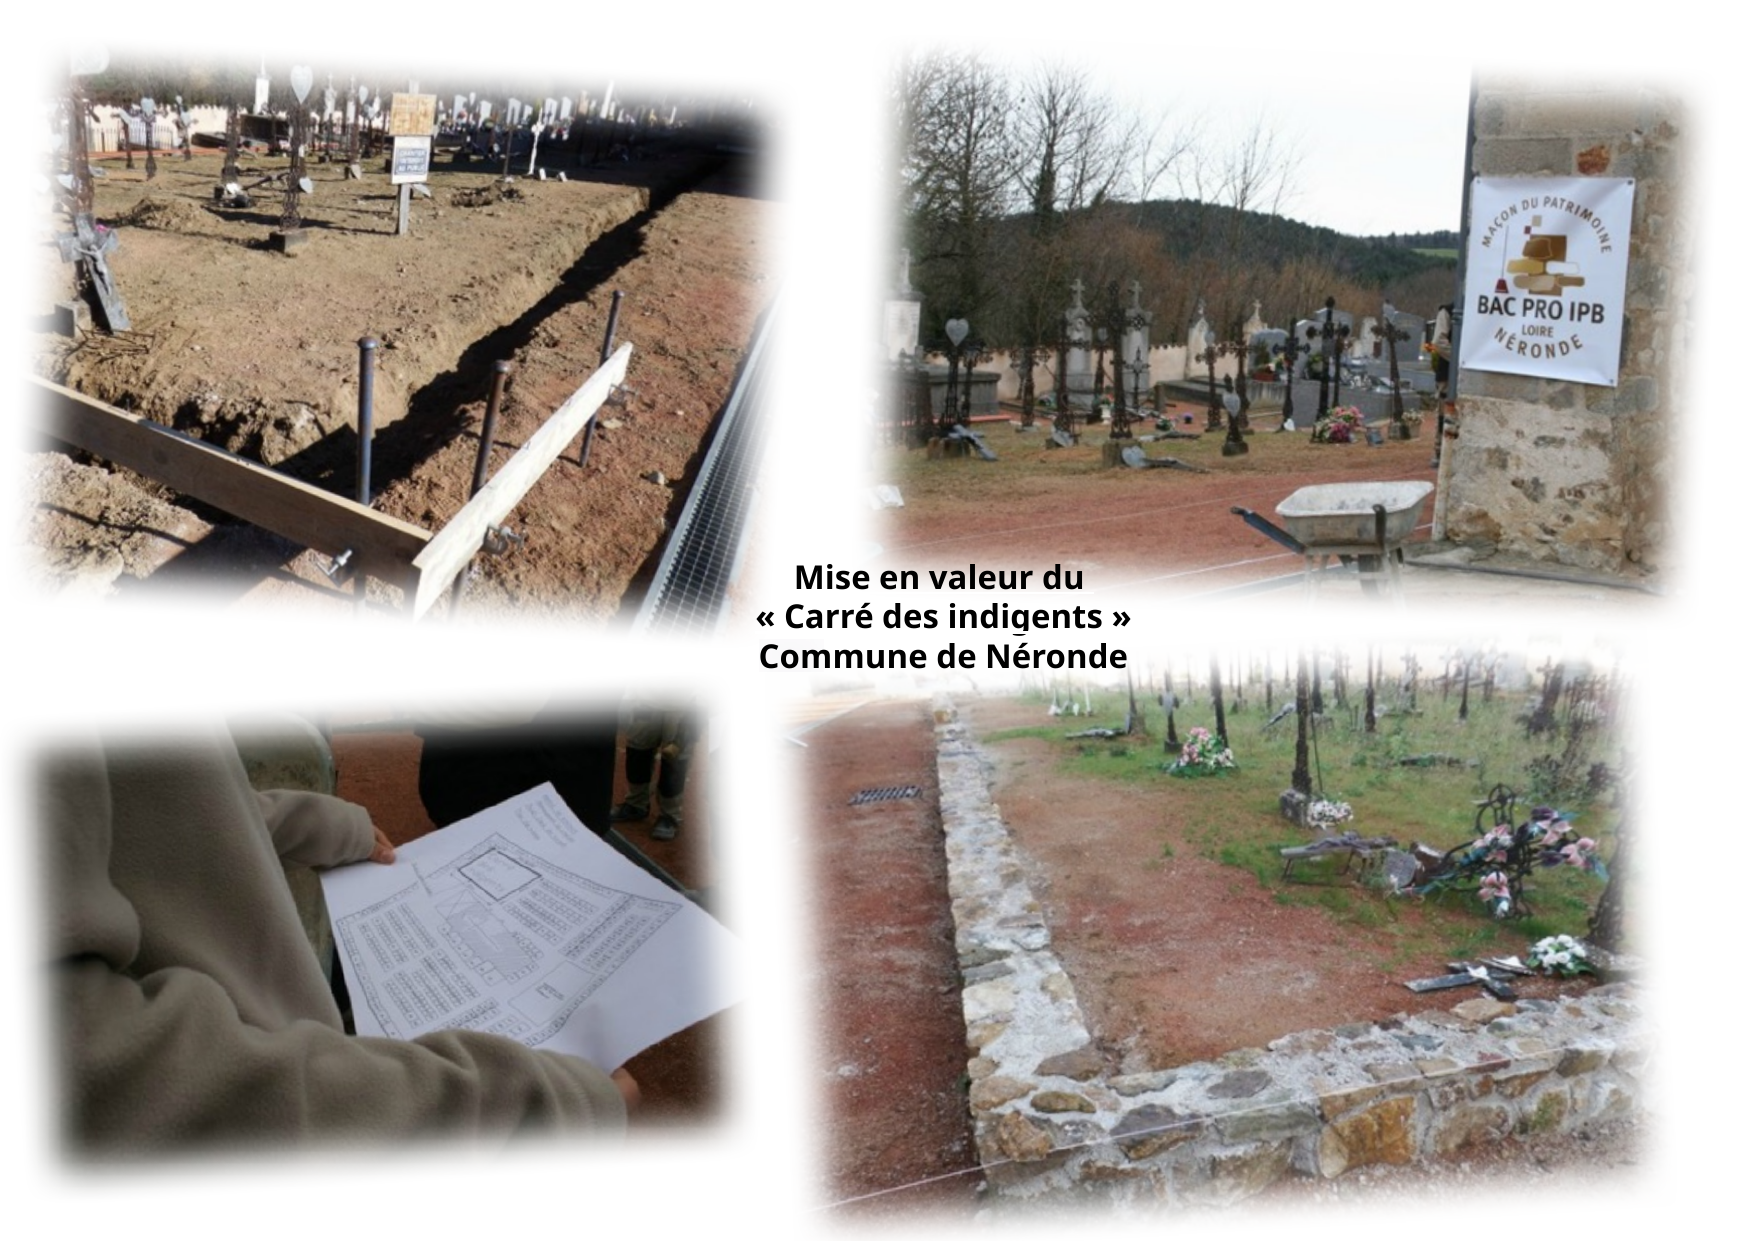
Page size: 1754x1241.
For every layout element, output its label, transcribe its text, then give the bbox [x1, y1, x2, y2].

text_box Mise en valeur du « Carré des indigents » Commune de Néronde [792, 548, 1120, 639]
picture [858, 47, 1712, 617]
picture [5, 689, 751, 1186]
picture [17, 52, 790, 632]
picture [776, 641, 1665, 1235]
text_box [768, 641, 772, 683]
